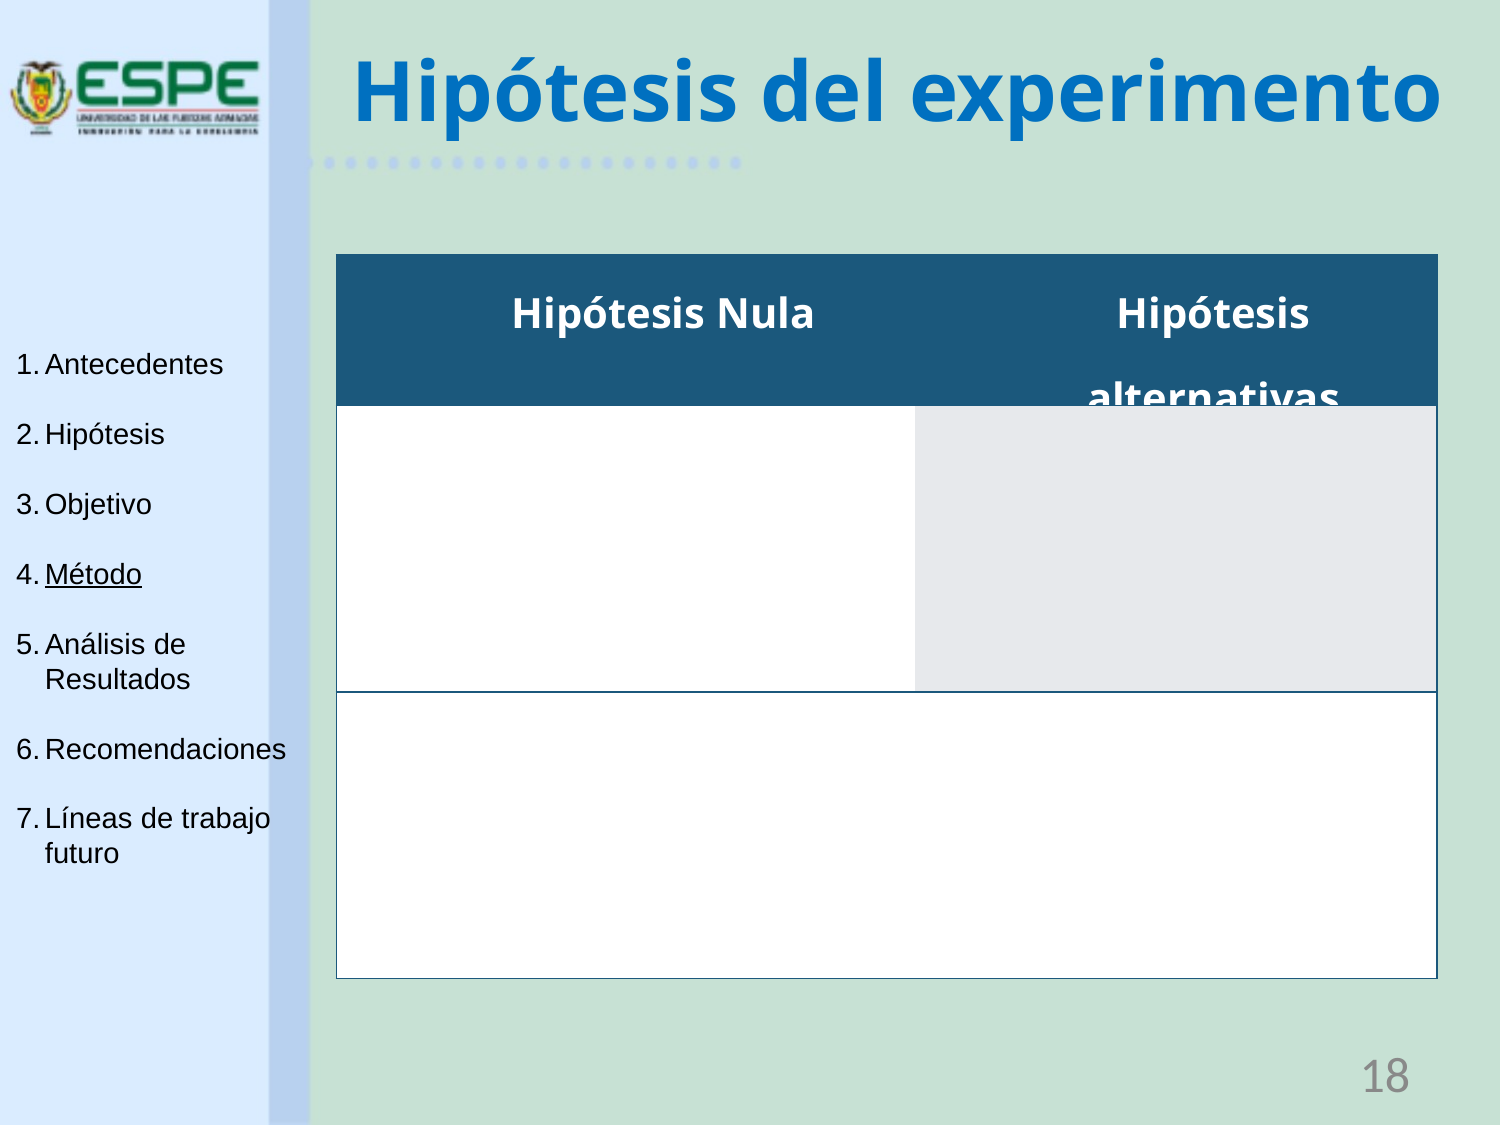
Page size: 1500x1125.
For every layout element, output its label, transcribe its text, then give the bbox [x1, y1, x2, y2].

title Hipótesis del experimento [336, 0, 1484, 182]
picture [0, 0, 1500, 1125]
text_box Antecedentes Hipótesis Objetivo Método Análisis de Resultados Recomendaciones Líneas de trabajo futuro [1, 337, 325, 878]
slide_number 18 [1074, 1042, 1425, 1103]
